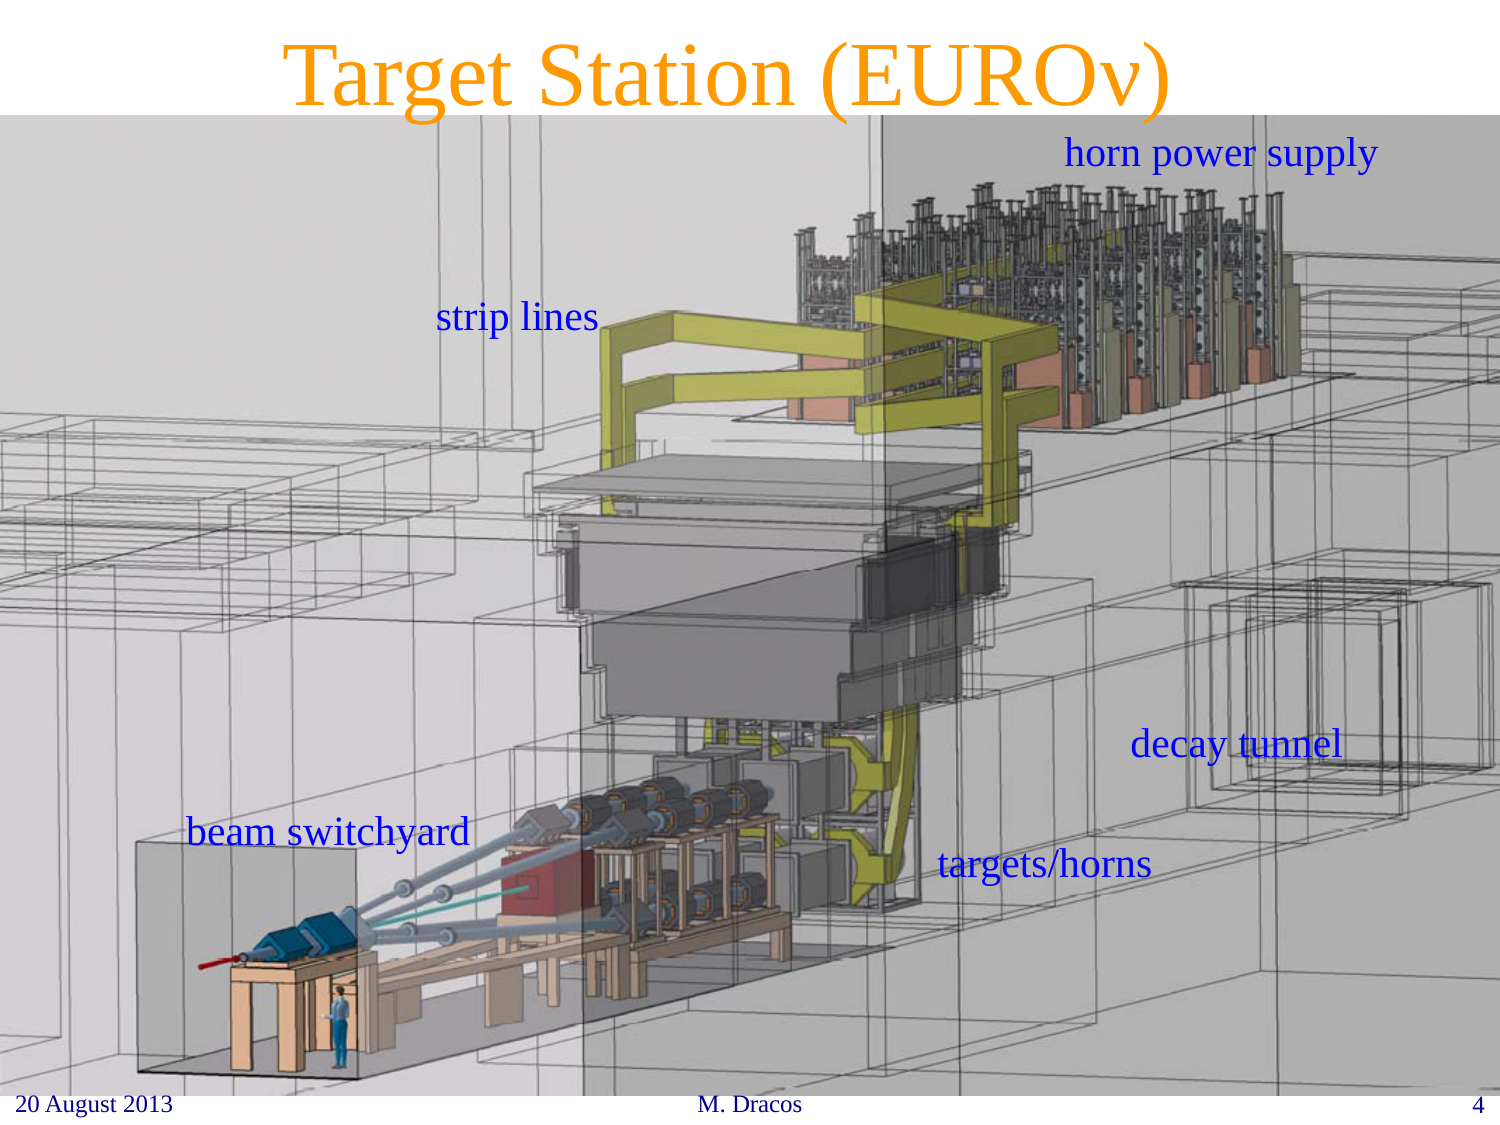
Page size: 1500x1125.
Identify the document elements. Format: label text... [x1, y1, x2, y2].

title Target Station (EUROν) [183, 0, 1272, 113]
footer M. Dracos [512, 1104, 988, 1125]
slide_number 4 [1149, 1103, 1500, 1125]
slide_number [0, 1104, 350, 1125]
picture [0, 115, 1500, 1096]
